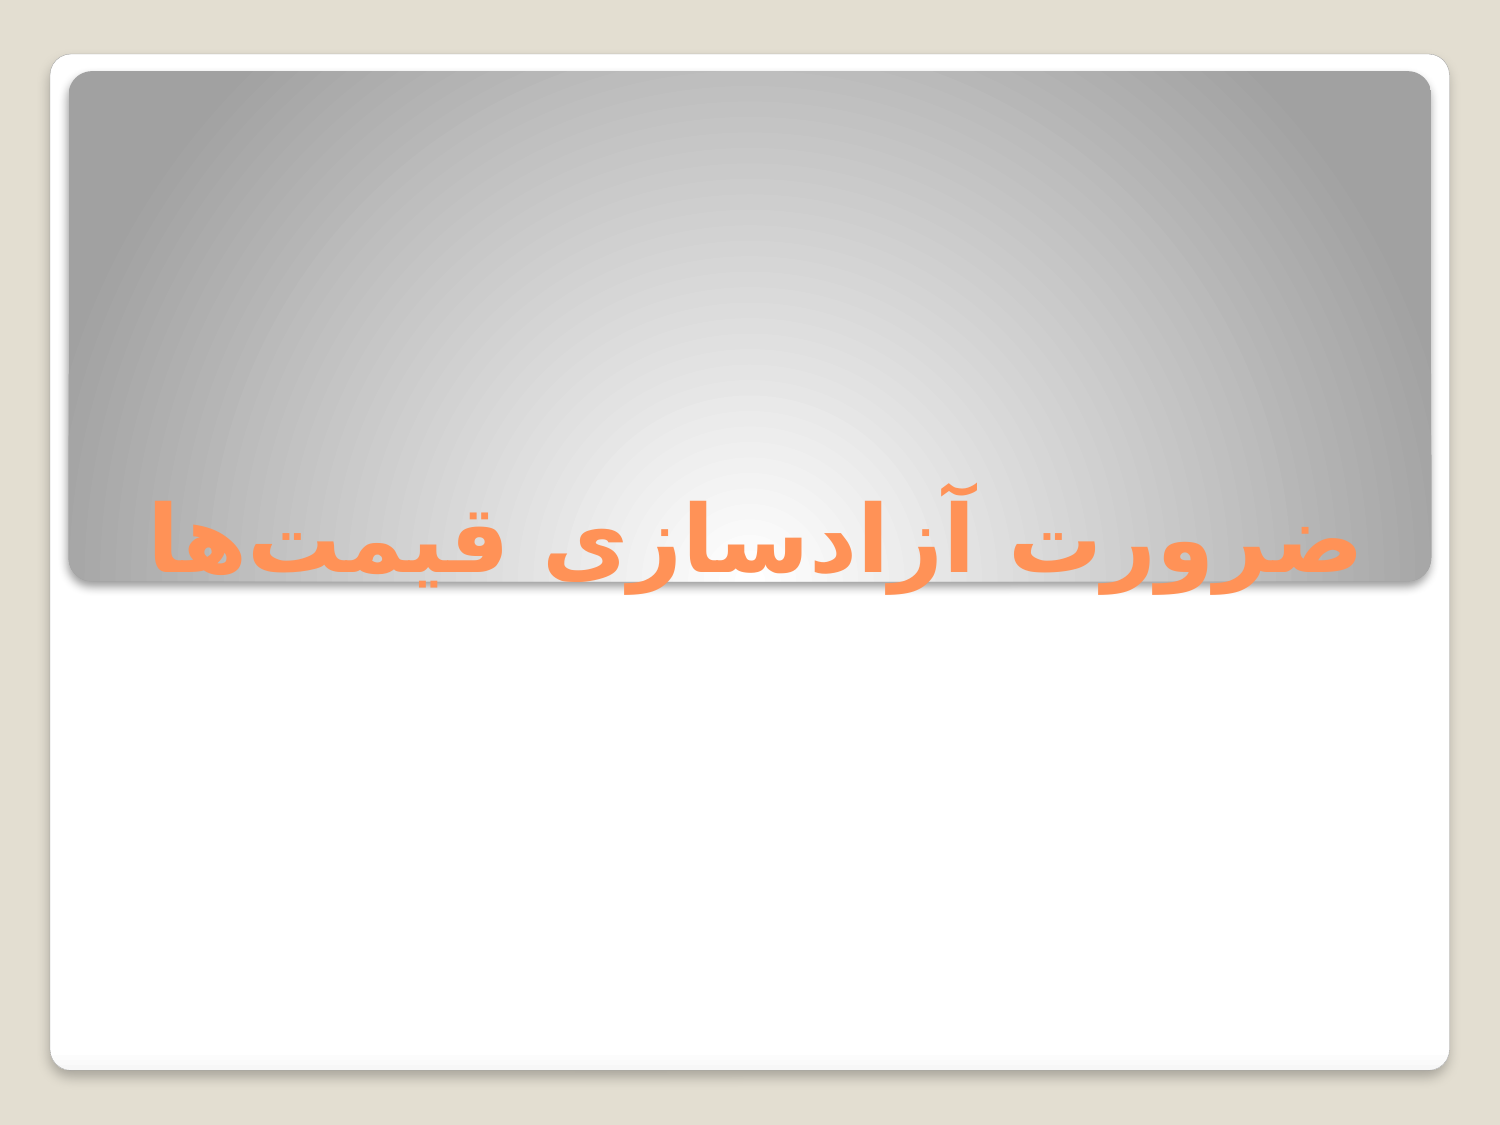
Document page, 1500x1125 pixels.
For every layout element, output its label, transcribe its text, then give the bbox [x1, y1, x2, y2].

title ضرورت آزادسازی قیمت‌ها [118, 298, 1394, 599]
